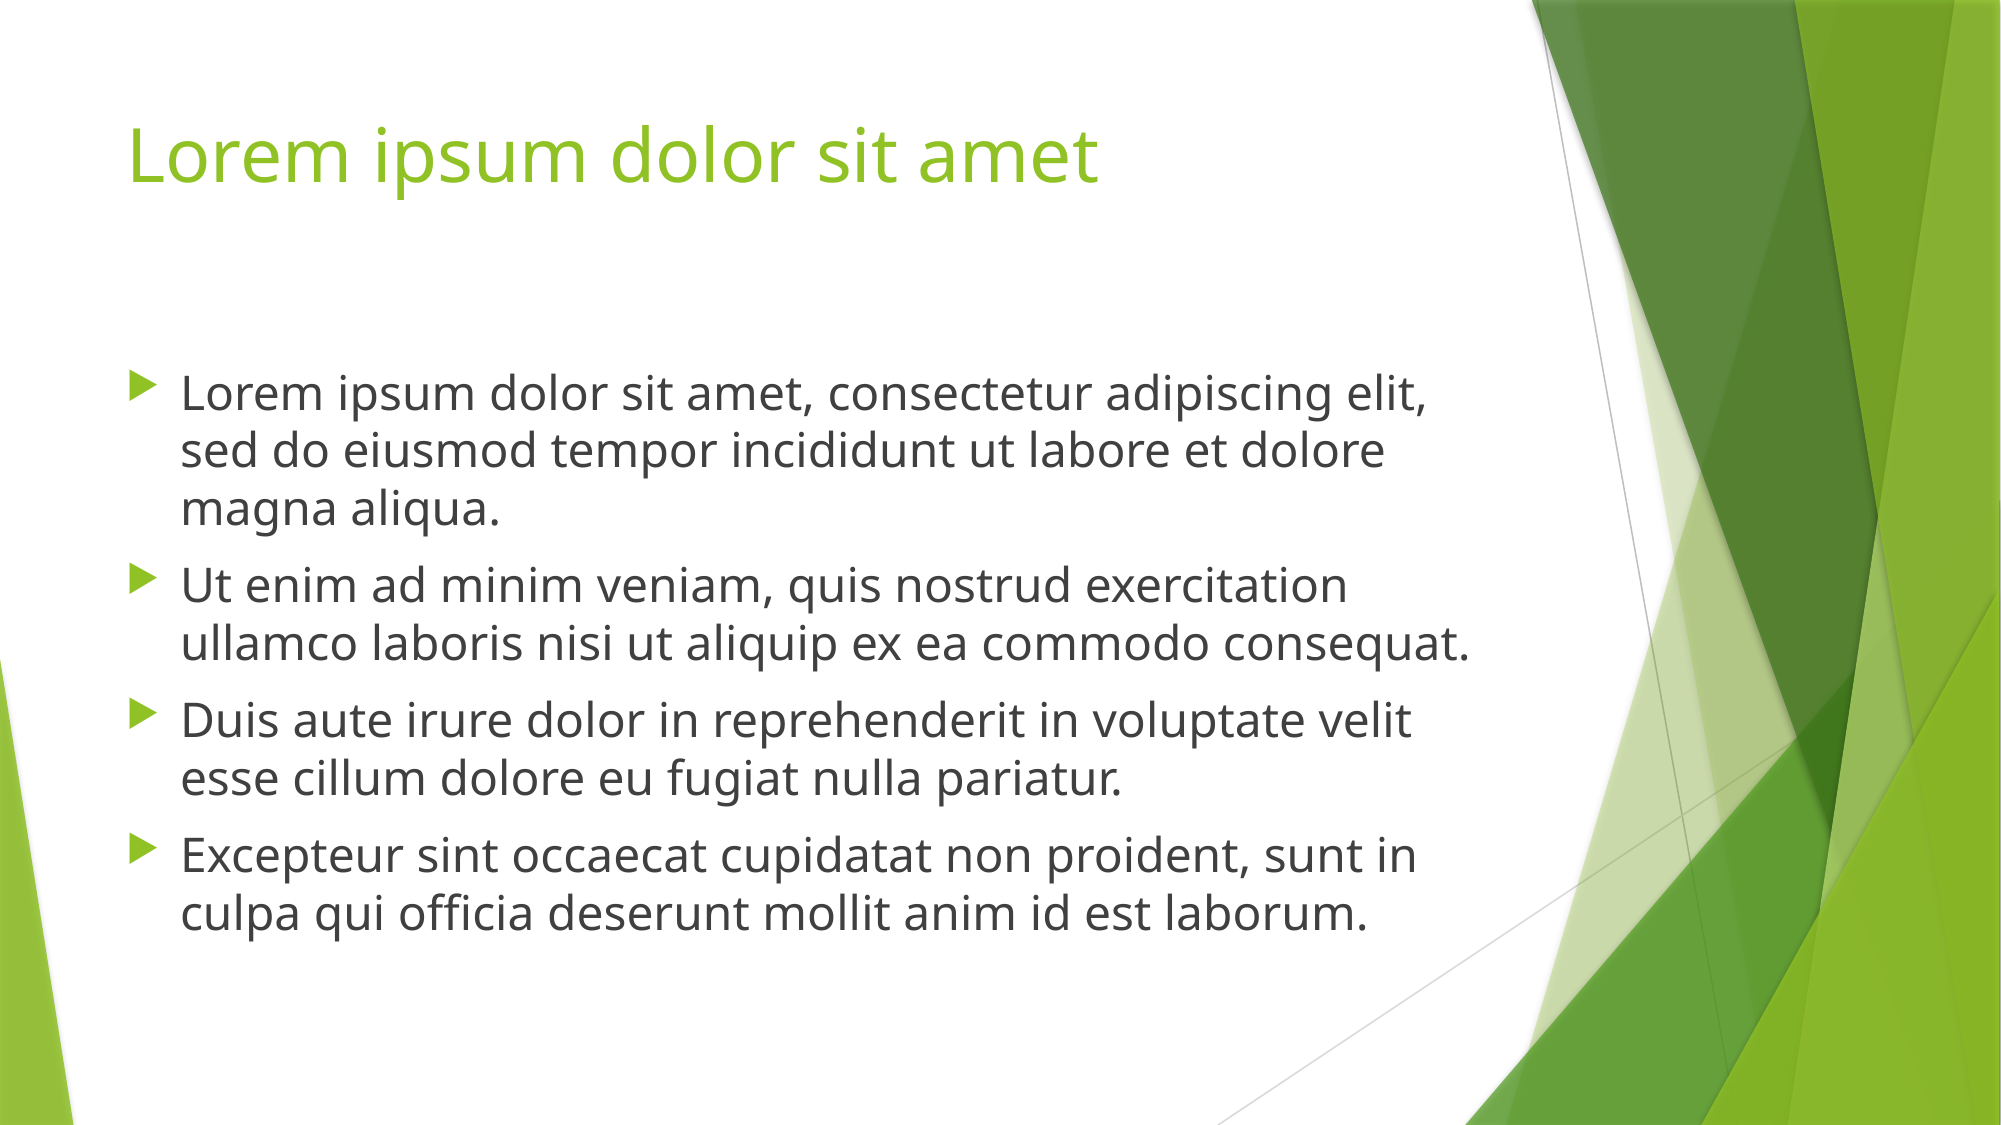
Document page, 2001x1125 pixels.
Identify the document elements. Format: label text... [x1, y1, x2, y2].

list Lorem ipsum dolor sit amet, consectetur adipiscing elit, sed do eiusmod tempor incididunt ut labore et dolore magna aliqua. Ut enim ad minim veniam, quis nostrud exercitation ullamco laboris nisi ut aliquip ex ea commodo consequat. Duis aute irure dolor in reprehenderit in voluptate velit esse cillum dolore eu fugiat nulla pariatur. Excepteur sint occaecat cupidatat non proident, sunt in culpa qui officia deserunt mollit anim id est laborum. [111, 354, 1522, 992]
title Lorem ipsum dolor sit amet [111, 99, 1522, 317]
